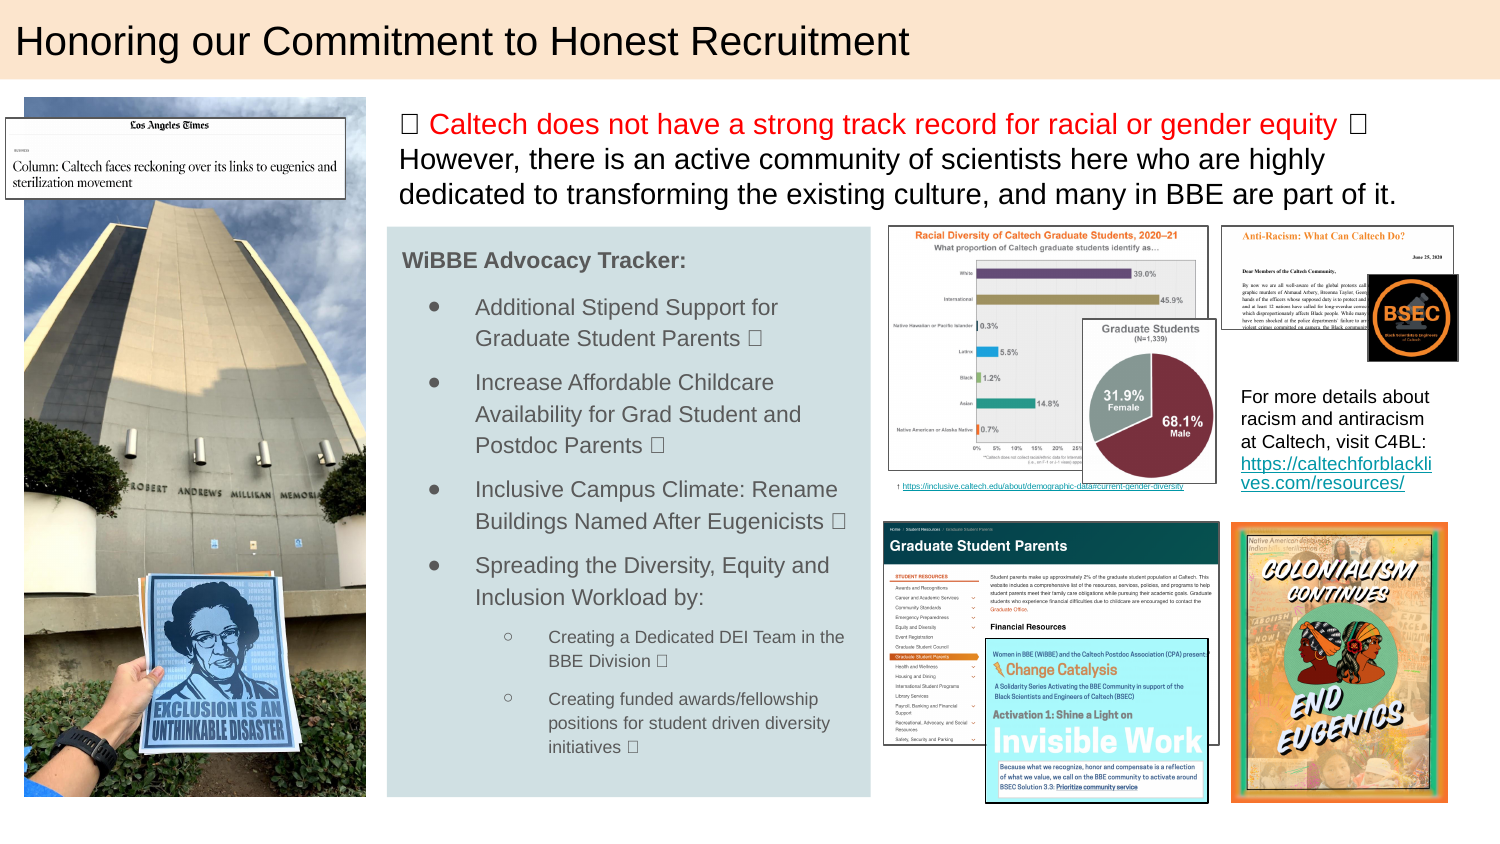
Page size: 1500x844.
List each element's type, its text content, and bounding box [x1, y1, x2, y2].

picture [1231, 522, 1449, 803]
picture [1221, 226, 1458, 361]
title Honoring our Commitment to Honest Recruitment [0, 0, 1500, 80]
text_box ↑ https://inclusive.caltech.edu/about/demographic-data#current-gender-diversity [881, 475, 1216, 497]
picture [5, 96, 367, 798]
picture [883, 522, 1219, 803]
text_box For more details about racism and antiracism at Caltech, visit C4BL: https://caltechforblacklives.com/resources/ [1225, 369, 1457, 490]
text_box 🚧 Caltech does not have a strong track record for racial or gender equity 🚧 However, there is an active community of scientists here who are highly dedicated to transforming the existing culture, and many in BBE are part of it. [383, 90, 1463, 225]
list WiBBE Advocacy Tracker: Additional Stipend Support for Graduate Student Parents ✅ Increase Affordable Childcare Availability for Grad Student and Postdoc Parents 🔜 Inclusive Campus Climate: Rename Buildings Named After Eugenicists 🔂 Spreading the Diversity, Equity and Inclusion Workload by: Creating a Dedicated DEI Team in the BBE Division ✅ Creating funded awards/fellowship positions for student driven diversity initiatives 🚧 [386, 226, 871, 798]
picture [888, 226, 1216, 483]
